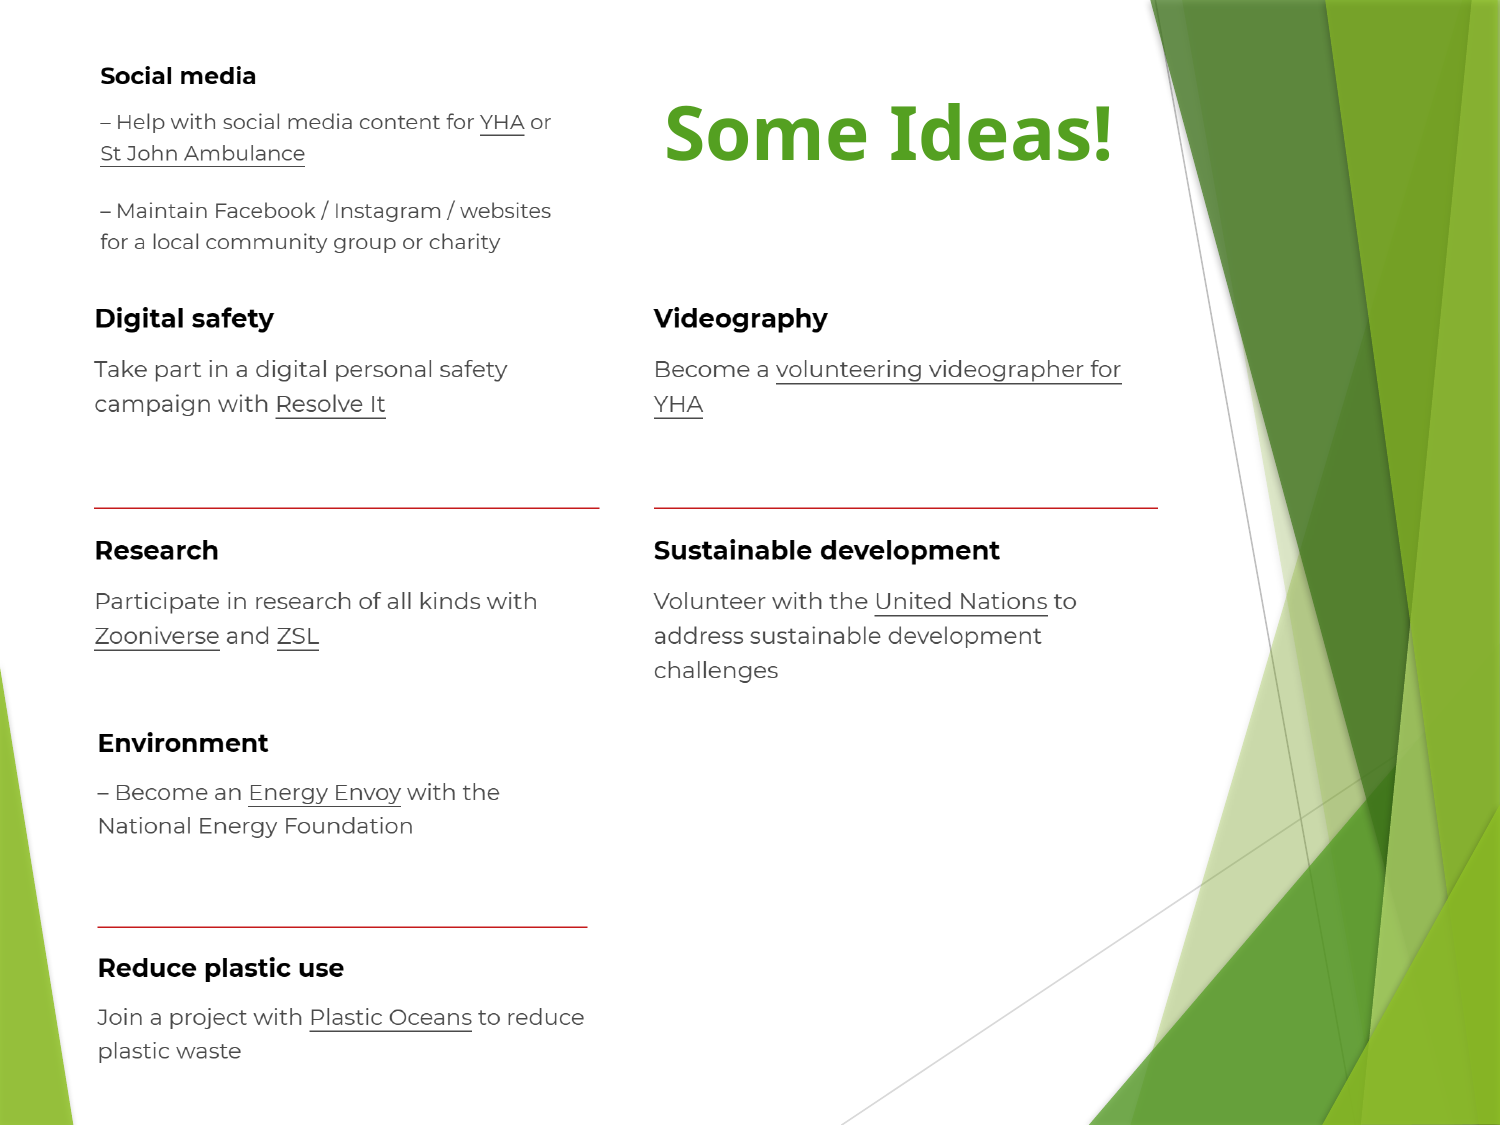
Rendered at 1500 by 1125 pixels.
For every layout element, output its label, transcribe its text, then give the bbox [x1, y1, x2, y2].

picture [76, 299, 1158, 696]
picture [87, 54, 574, 265]
text_box Some Ideas! [649, 78, 1158, 183]
picture [87, 718, 597, 1098]
